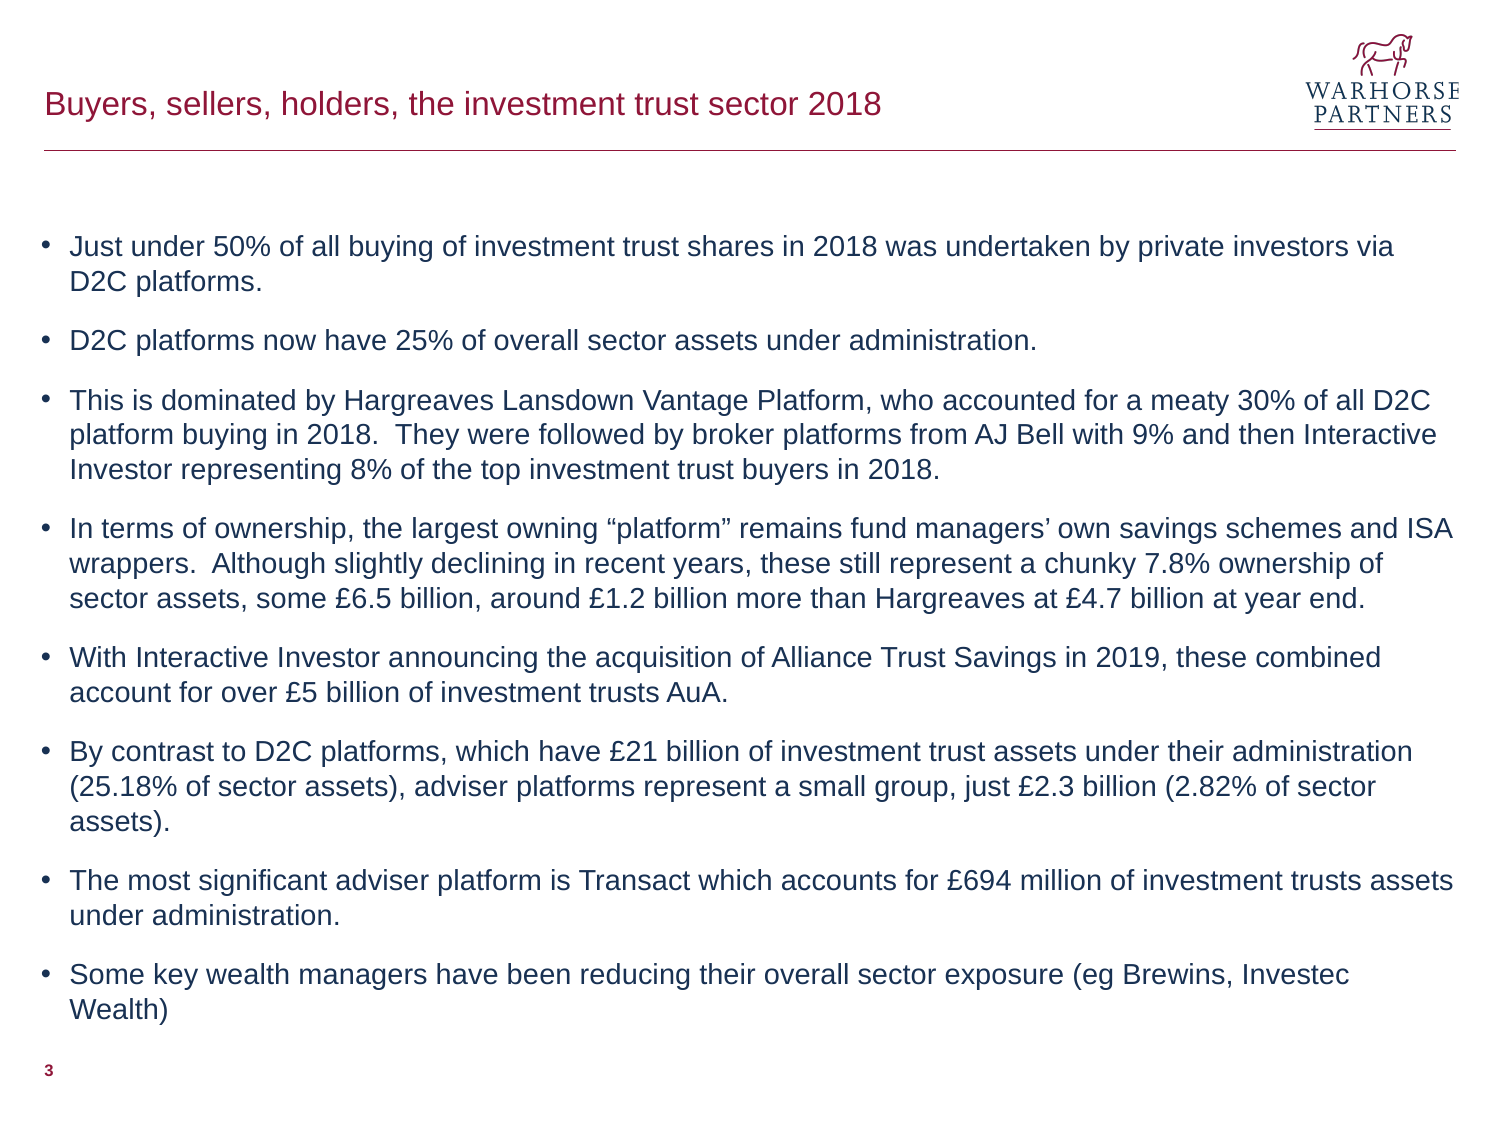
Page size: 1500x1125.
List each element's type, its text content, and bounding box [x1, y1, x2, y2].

list Just under 50% of all buying of investment trust shares in 2018 was undertaken by private investors via D2C platforms. D2C platforms now have 25% of overall sector assets under administration. This is dominated by Hargreaves Lansdown Vantage Platform, who accounted for a meaty 30% of all D2C platform buying in 2018. They were followed by broker platforms from AJ Bell with 9% and then Interactive Investor representing 8% of the top investment trust buyers in 2018. In terms of ownership, the largest owning “platform” remains fund managers’ own savings schemes and ISA wrappers. Although slightly declining in recent years, these still represent a chunky 7.8% ownership of sector assets, some £6.5 billion, around £1.2 billion more than Hargreaves at £4.7 billion at year end. With Interactive Investor announcing the acquisition of Alliance Trust Savings in 2019, these combined account for over £5 billion of investment trusts AuA. By contrast to D2C platforms, which have £21 billion of investment trust assets under their administration (25.18% of sector assets), adviser platforms represent a small group, just £2.3 billion (2.82% of sector assets). The most significant adviser platform is Transact which accounts for £694 million of investment trusts assets under administration. Some key wealth managers have been reducing their overall sector exposure (eg Brewins, Investec Wealth) [40, 220, 1460, 1035]
title Buyers, sellers, holders, the investment trust sector 2018 [44, 74, 1282, 130]
